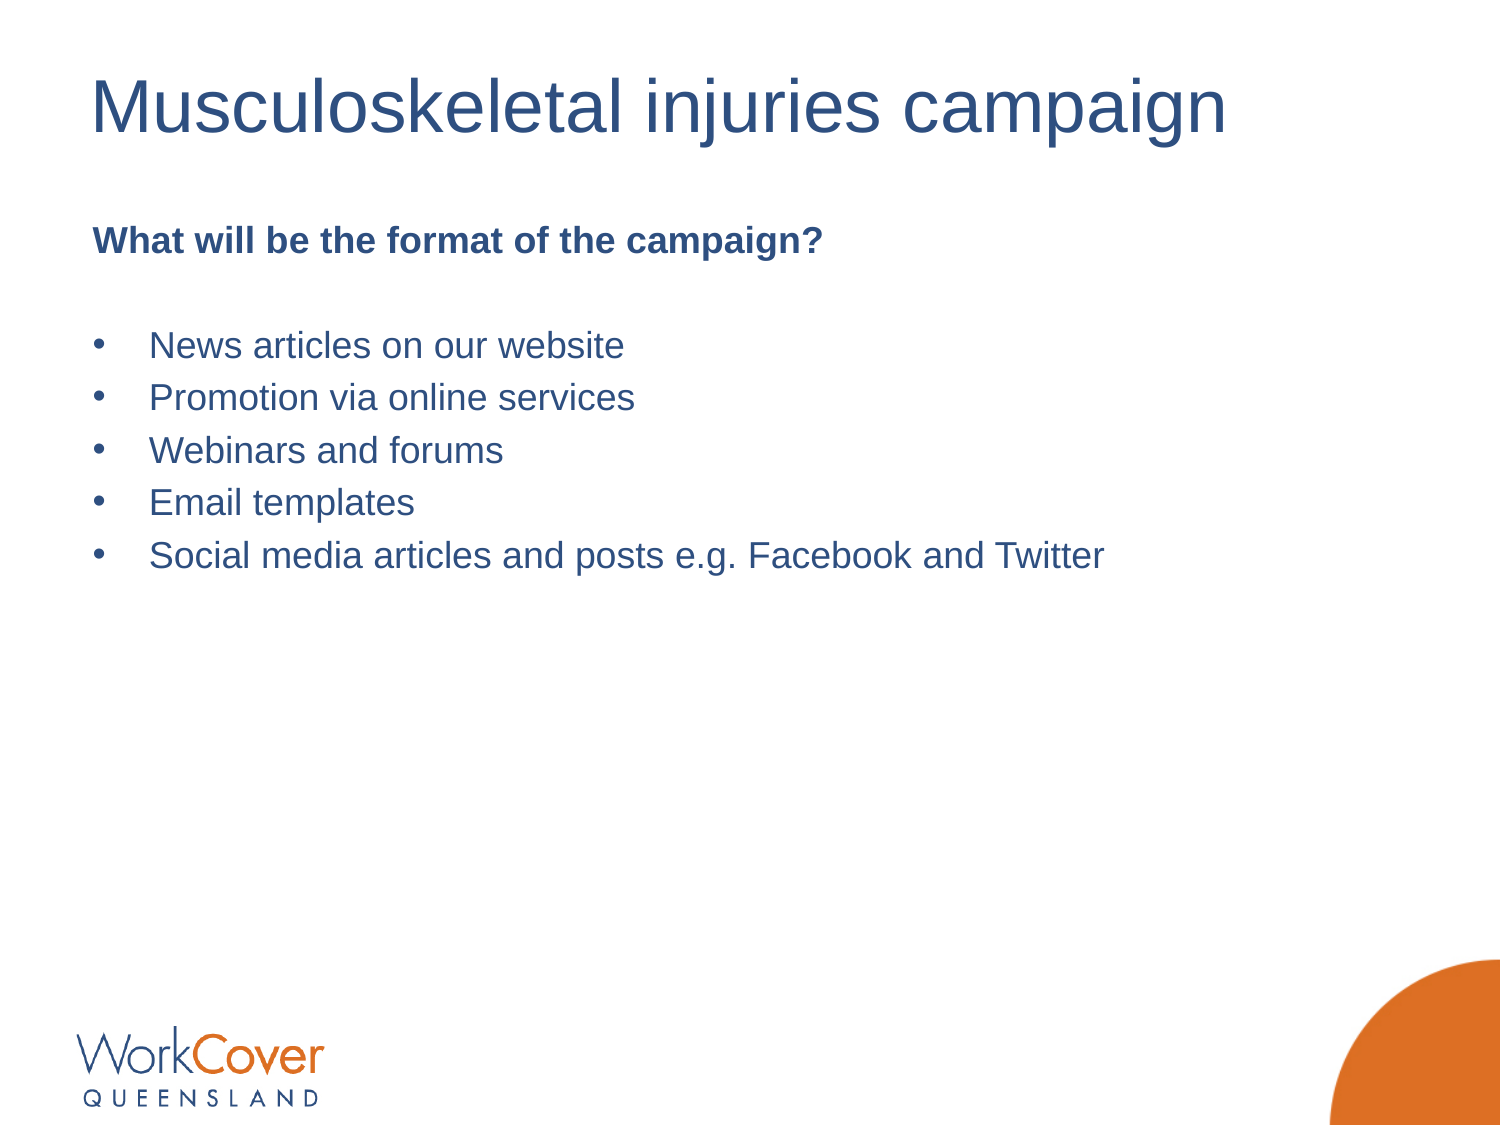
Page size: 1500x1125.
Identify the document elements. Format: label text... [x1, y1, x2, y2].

title Musculoskeletal injuries campaign [75, 8, 1425, 197]
picture [76, 1026, 325, 1107]
list What will be the format of the campaign? News articles on our website Promotion via online services Webinars and forums Email templates Social media articles and posts e.g. Facebook and Twitter [77, 208, 1428, 1047]
picture [1328, 956, 1500, 1125]
